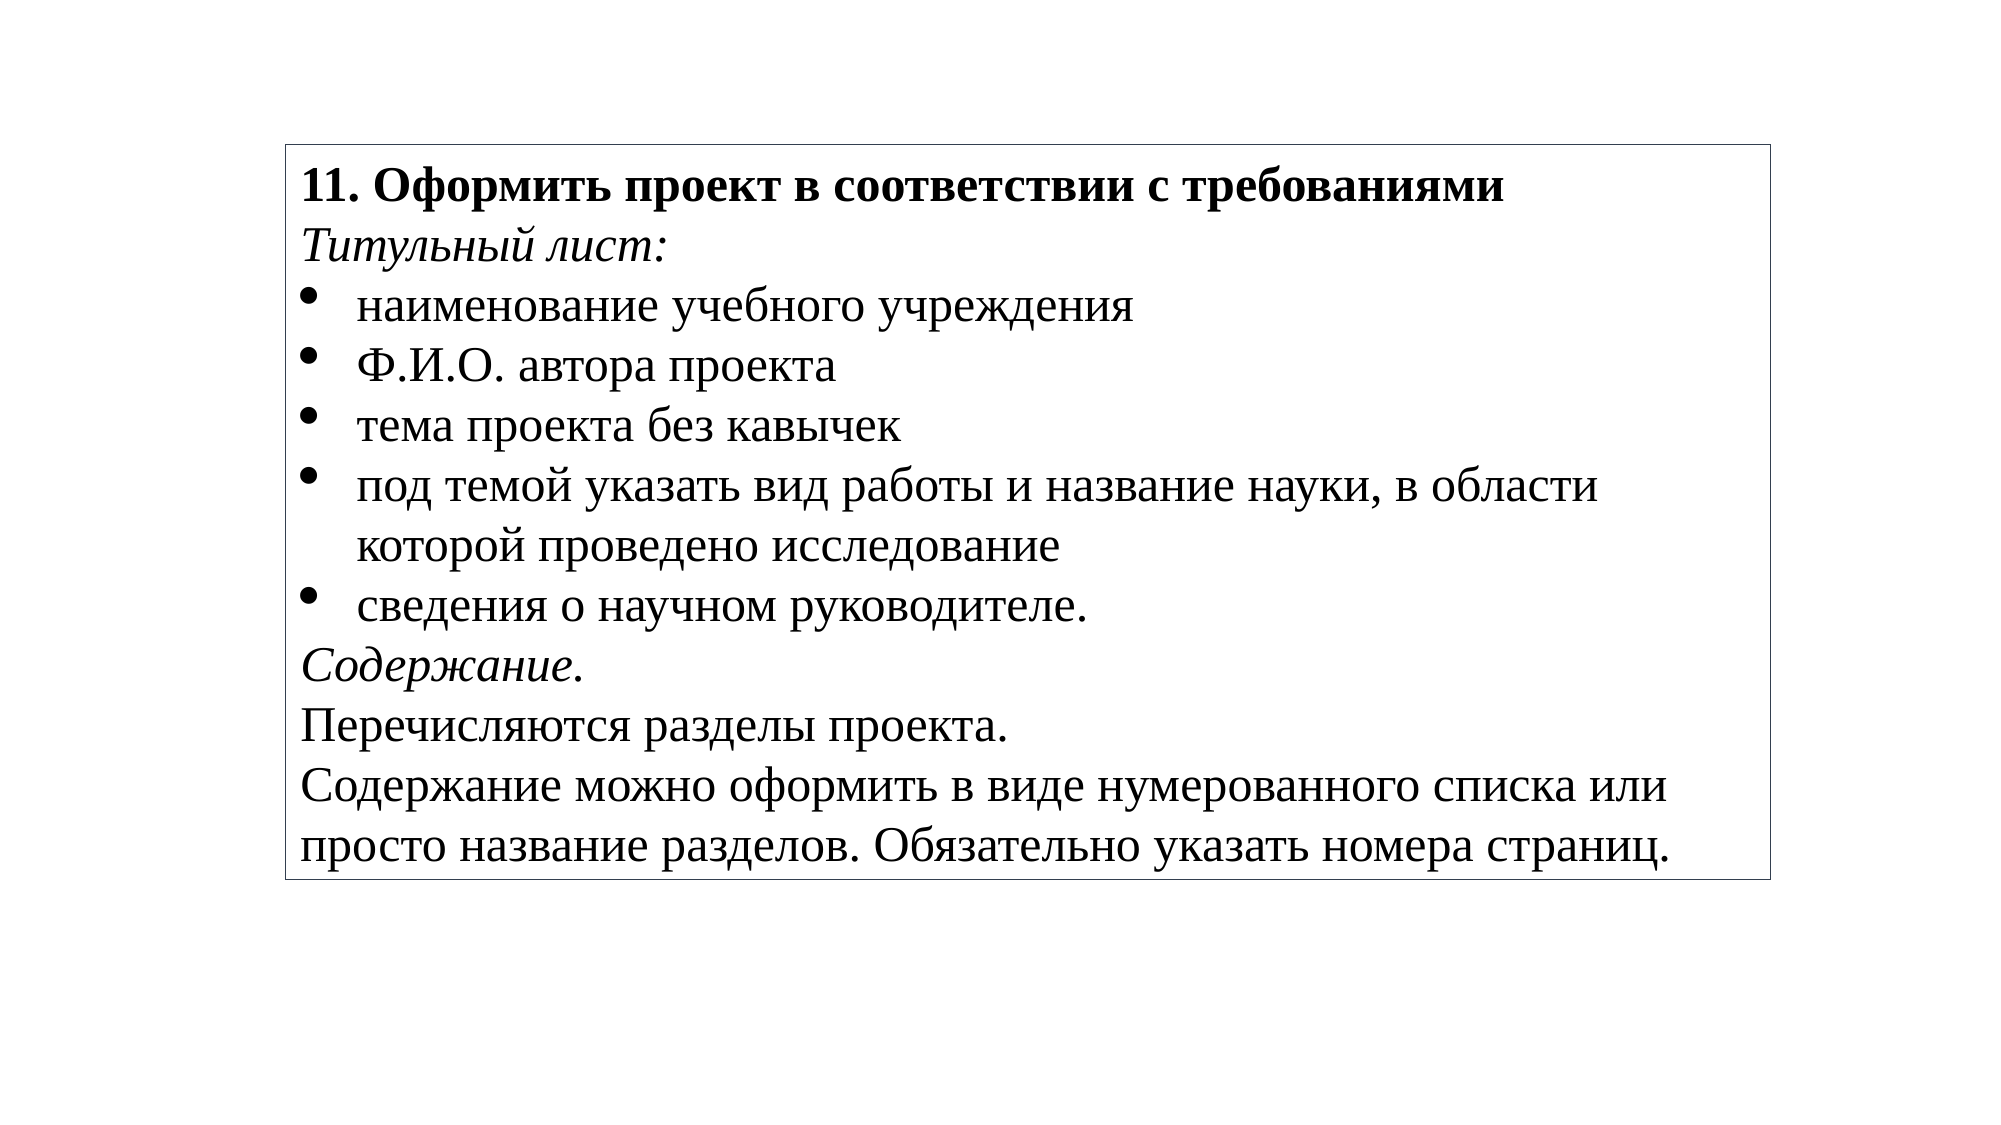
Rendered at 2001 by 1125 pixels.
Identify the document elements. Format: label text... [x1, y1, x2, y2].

text_box 11. Оформить проект в соответствии с требованиями Титульный лист: наименование учебного учреждения Ф.И.О. автора проекта тема проекта без кавычек под темой указать вид работы и название науки, в области которой проведено исследование сведения о научном руководителе. Содержание. Перечисляются разделы проекта. Содержание можно оформить в виде нумерованного списка или просто название разделов. Обязательно указать номера страниц. [285, 144, 1771, 880]
